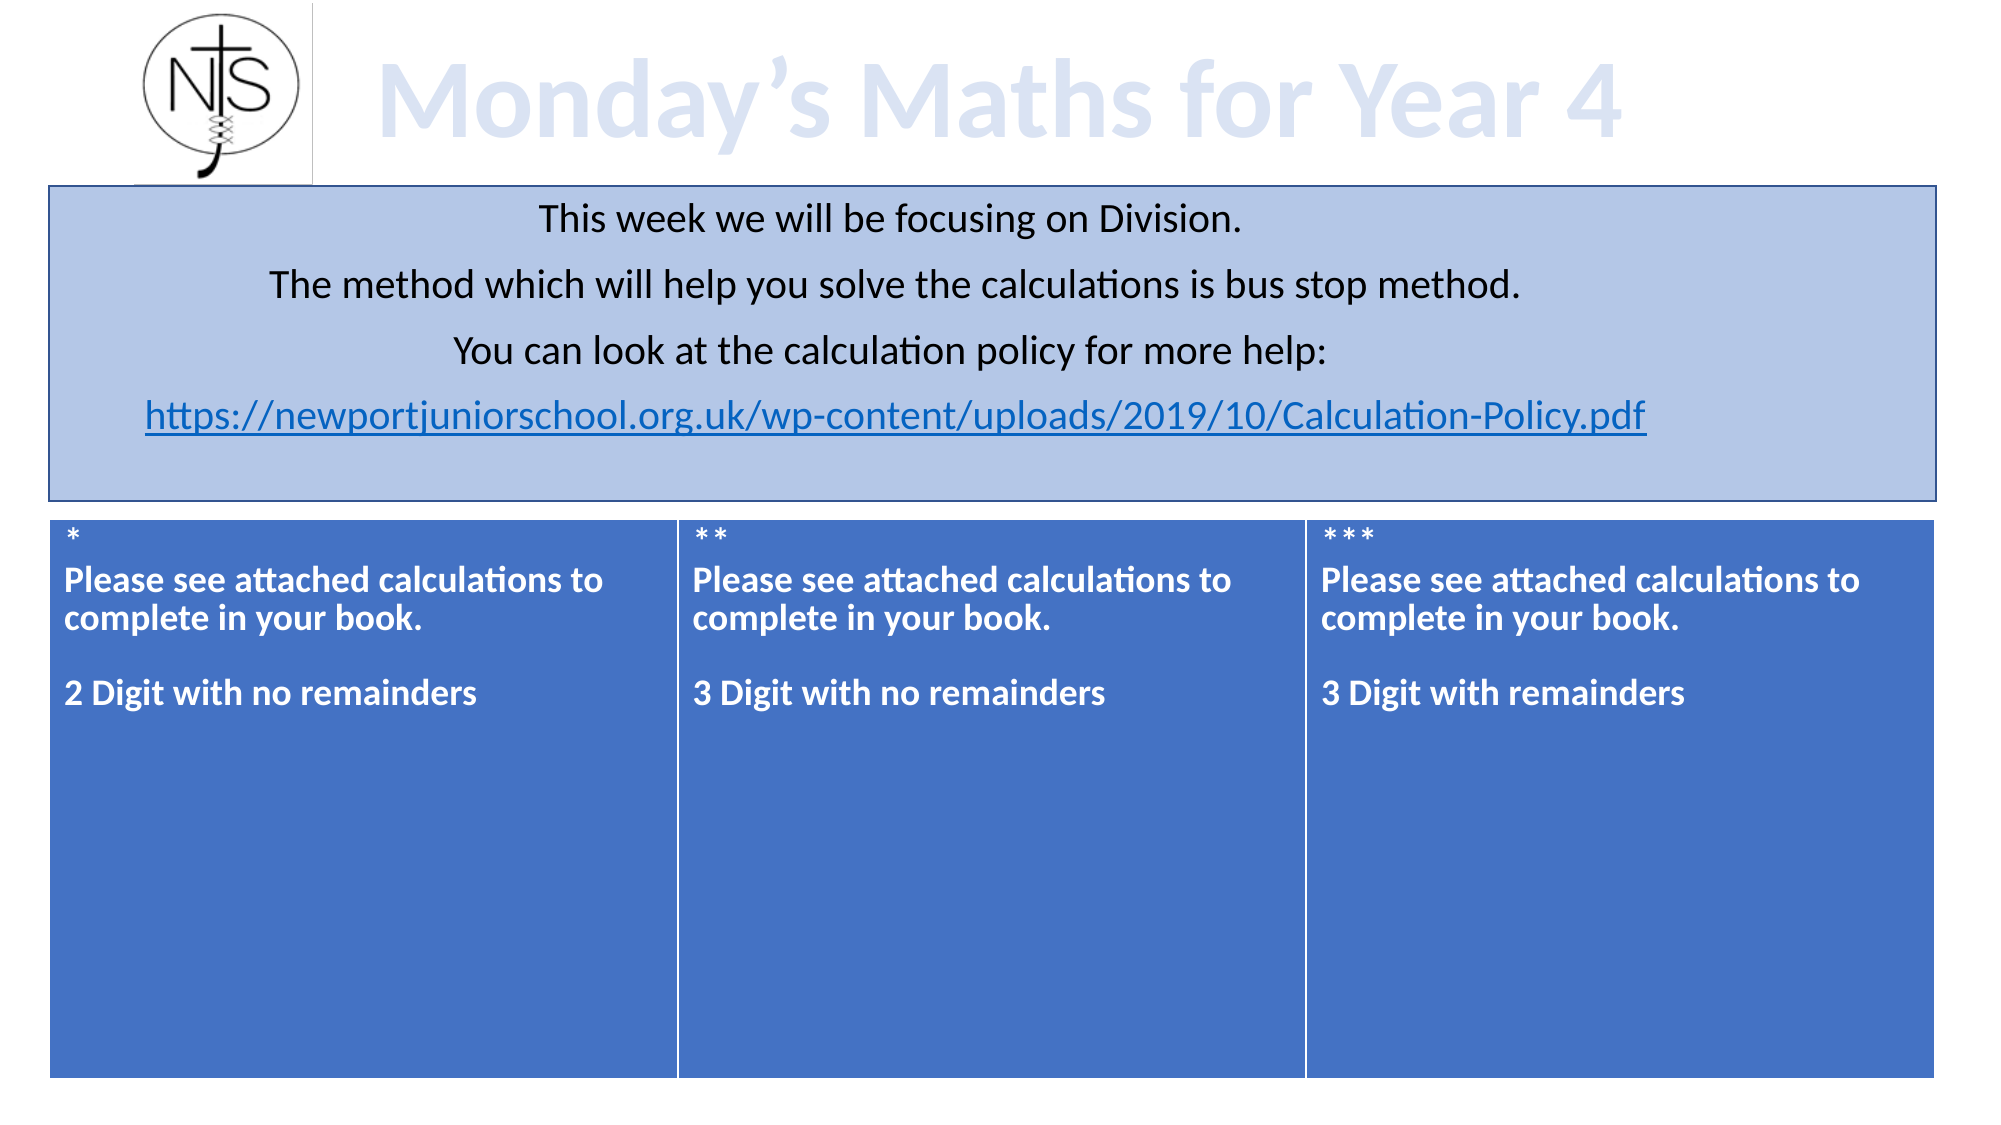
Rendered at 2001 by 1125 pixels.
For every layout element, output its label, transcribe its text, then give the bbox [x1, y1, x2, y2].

table_header ** Please see attached calculations to complete in your book. 3 Digit with no remainders [679, 520, 1305, 1078]
table_header *** Please see attached calculations to complete in your book. 3 Digit with remainders [1307, 520, 1934, 1078]
text_box [48, 185, 1937, 502]
subtitle This week we will be focusing on Division. The method which will help you solve the calculations is bus stop method. You can look at the calculation policy for more help: https://newportjuniorschool.org.uk/wp-content/uploads/2019/10/Calculation-Policy.pdf [15, 189, 1776, 497]
table_header * Please see attached calculations to complete in your book. 2 Digit with no remainders [50, 520, 677, 1078]
picture [134, 3, 314, 186]
text_box Monday’s Maths for Year 4 [360, 17, 1640, 168]
